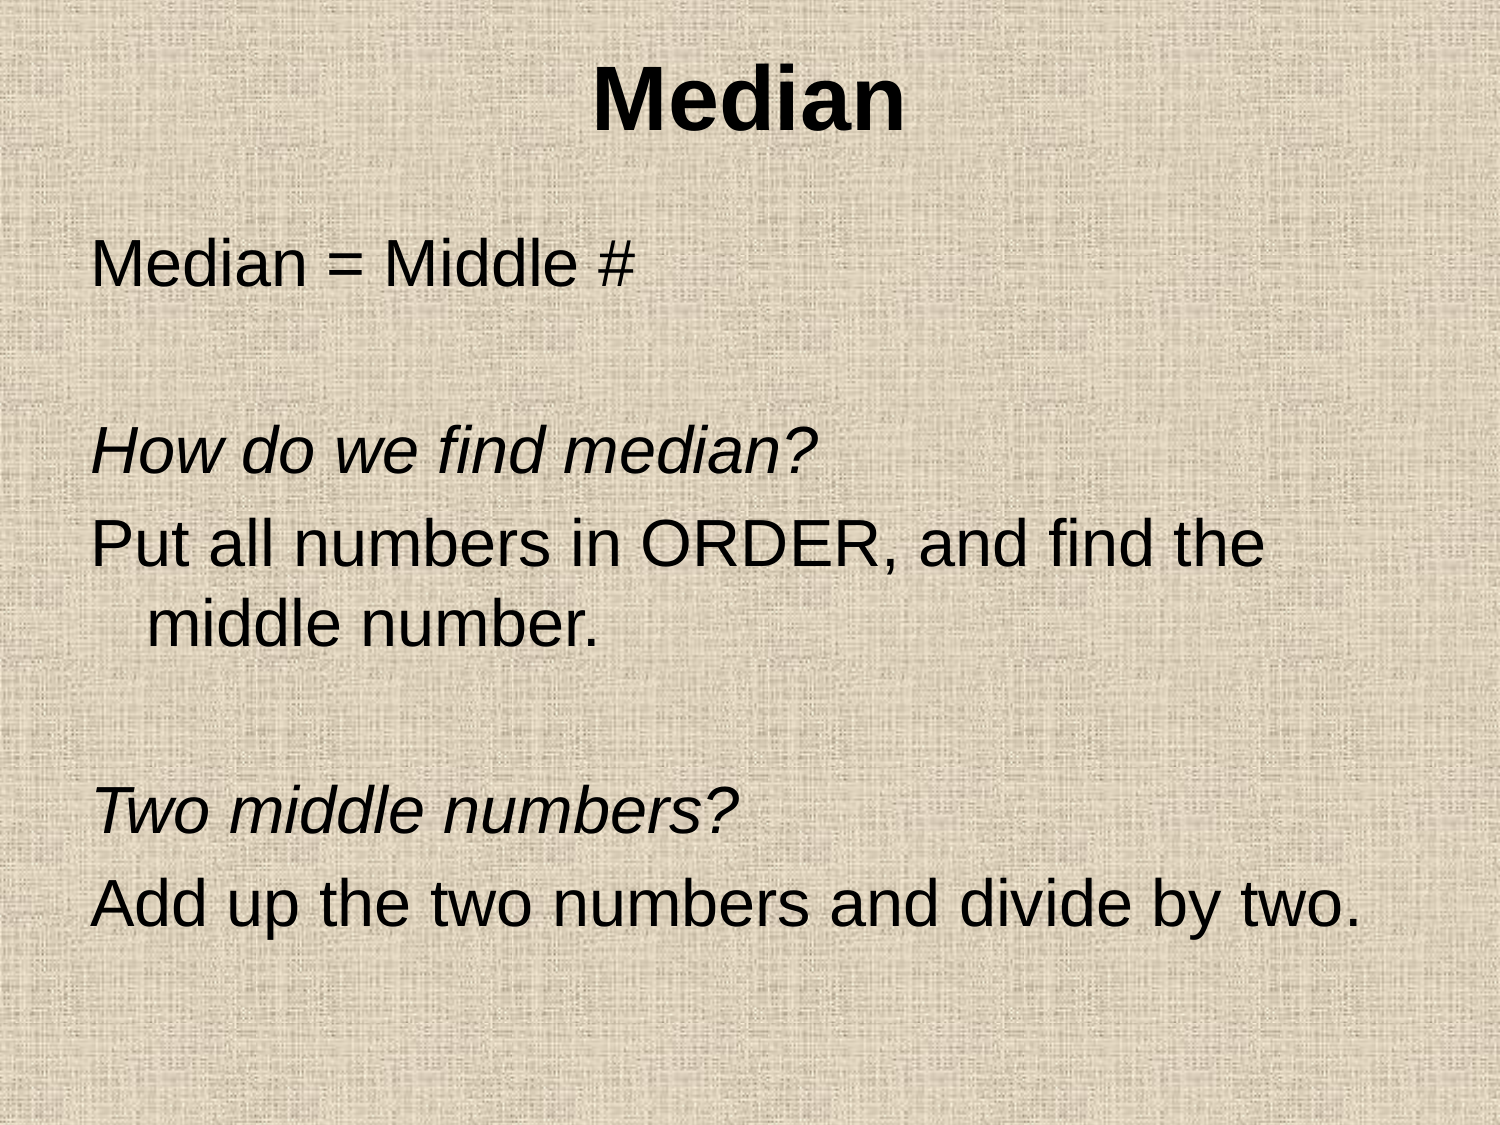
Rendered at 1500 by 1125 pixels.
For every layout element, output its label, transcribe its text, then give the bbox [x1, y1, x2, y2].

title Median [74, 0, 1426, 188]
picture [0, 0, 1500, 1125]
list Median = Middle # How do we find median? Put all numbers in ORDER, and find the middle number. Two middle numbers? Add up the two numbers and divide by two. [74, 212, 1426, 1006]
